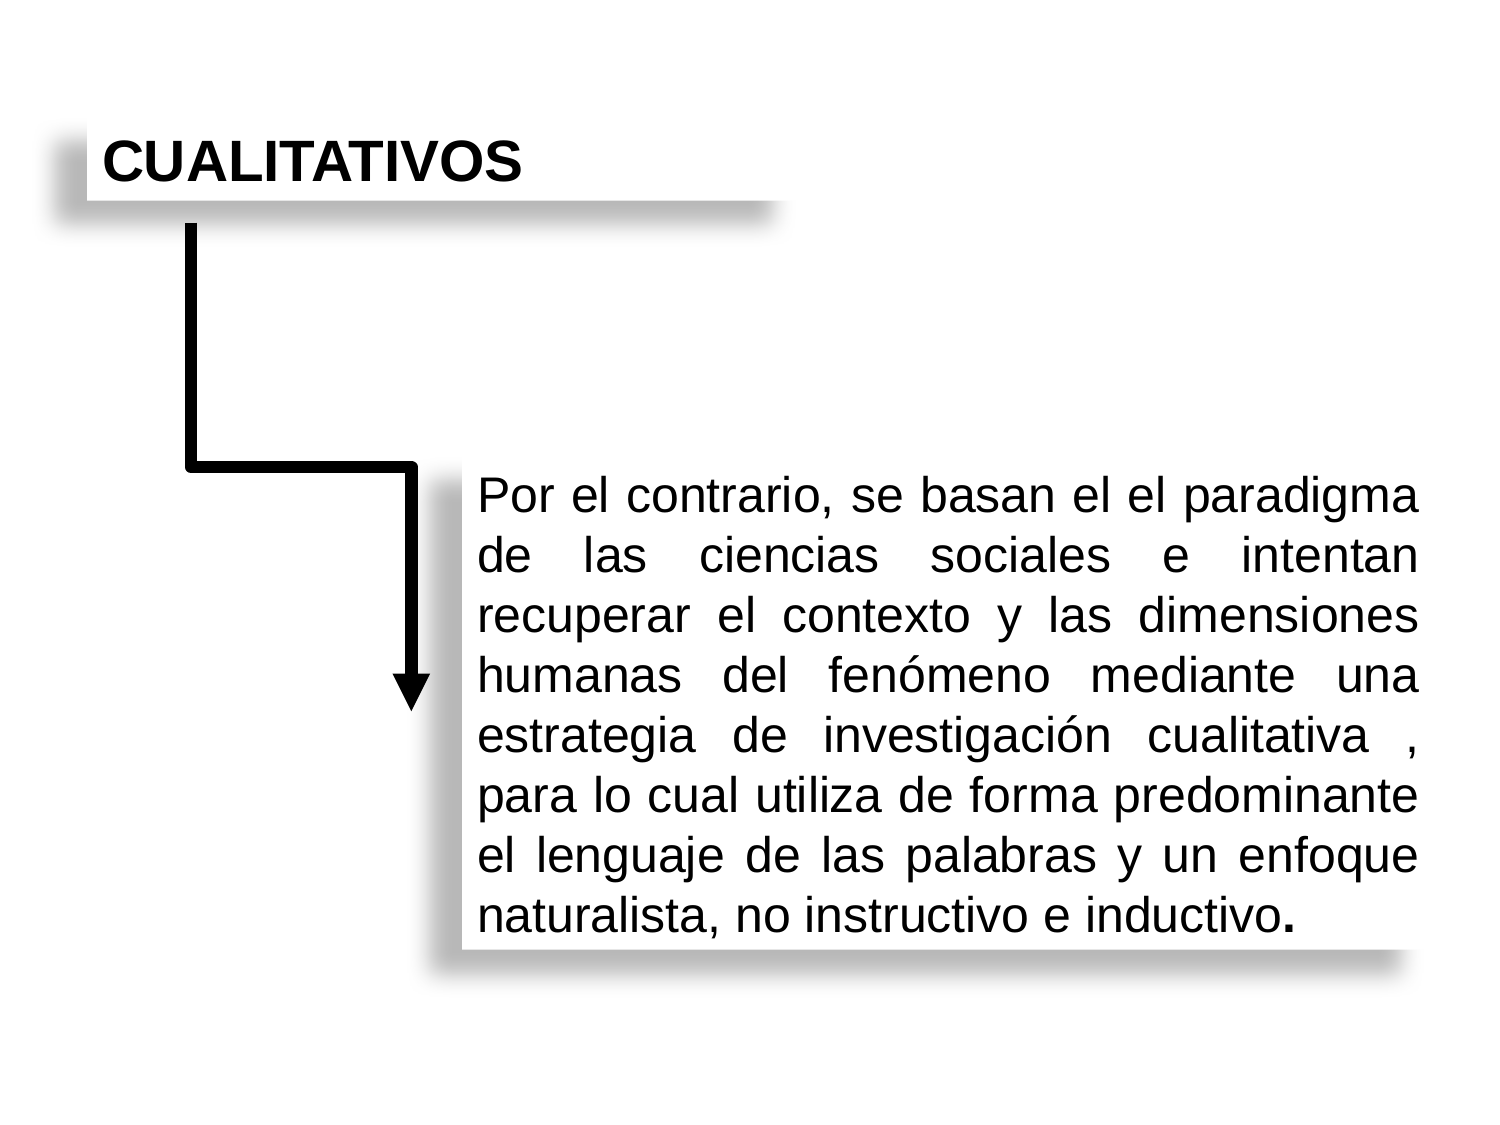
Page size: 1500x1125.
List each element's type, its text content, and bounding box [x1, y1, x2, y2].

text_box CUALITATIVOS [87, 115, 806, 201]
text_box Por el contrario, se basan el el paradigma de las ciencias sociales e intentan recuperar el contexto y las dimensiones humanas del fenómeno mediante una estrategia de investigación cualitativa , para lo cual utiliza de forma predominante el lenguaje de las palabras y un enfoque naturalista, no instructivo e inductivo. [462, 454, 1435, 950]
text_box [56, 356, 546, 578]
